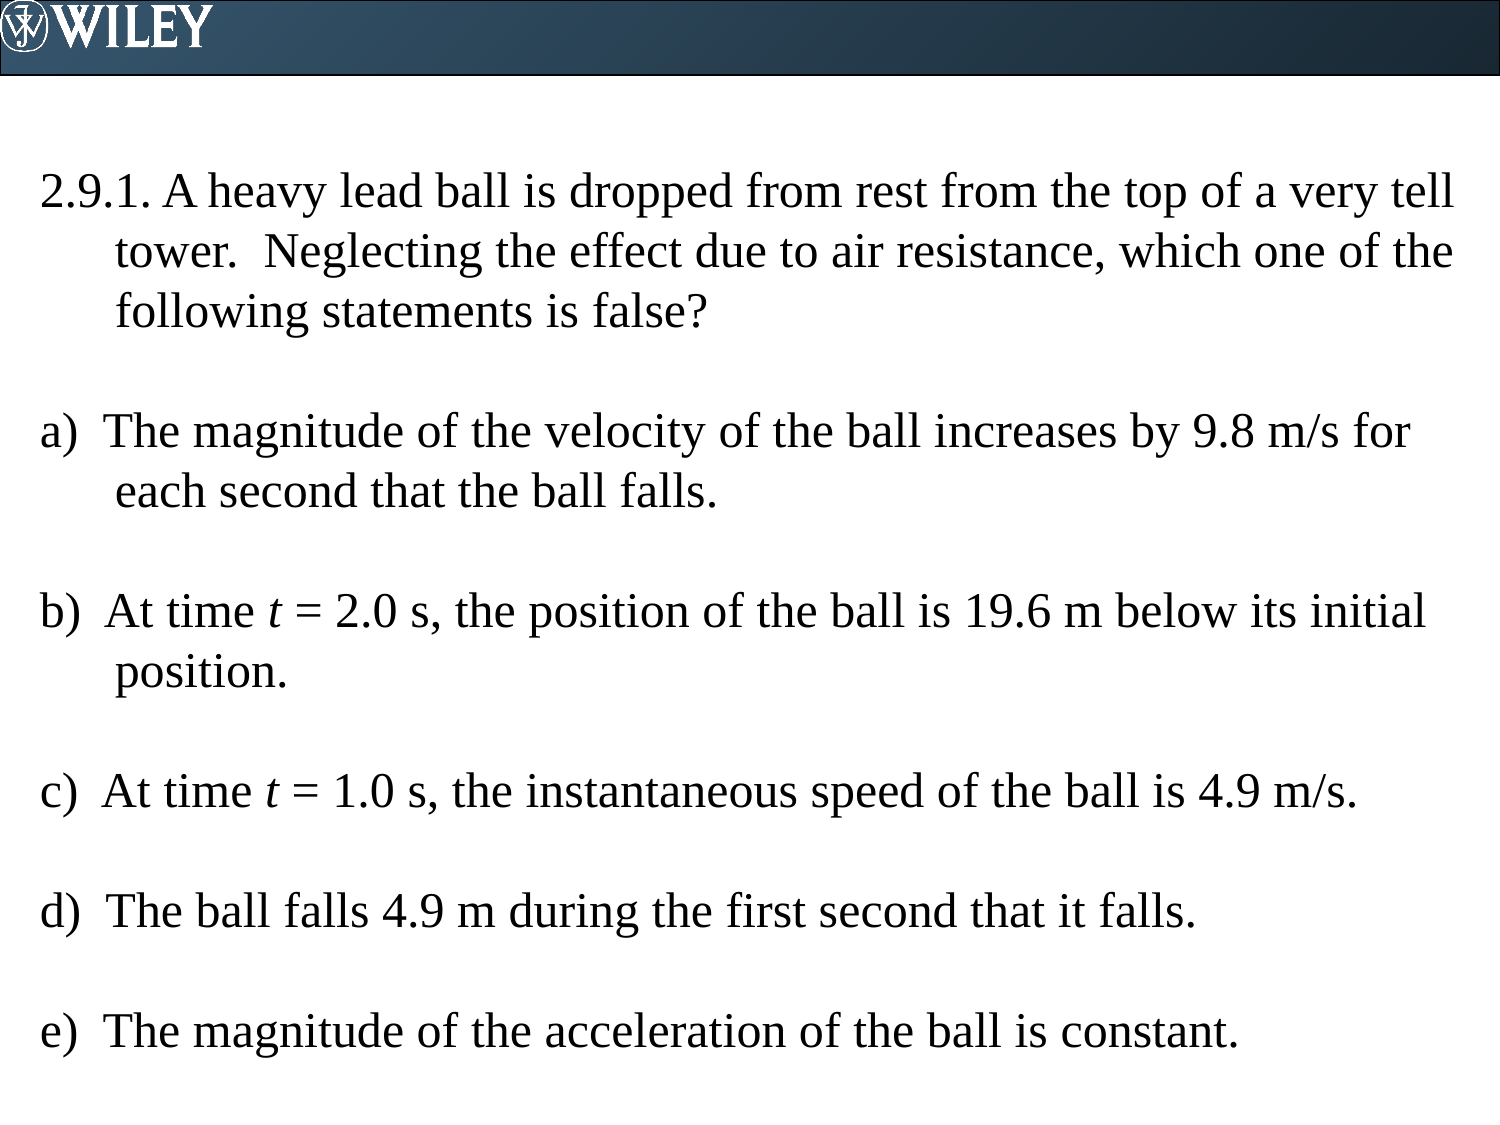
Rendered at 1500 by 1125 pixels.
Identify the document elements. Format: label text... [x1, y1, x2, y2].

text_box 2.9.1. A heavy lead ball is dropped from rest from the top of a very tell tower. Neglecting the effect due to air resistance, which one of the following statements is false? a) The magnitude of the velocity of the ball increases by 9.8 m/s for each second that the ball falls. b) At time t = 2.0 s, the position of the ball is 19.6 m below its initial position. c) At time t = 1.0 s, the instantaneous speed of the ball is 4.9 m/s. d) The ball falls 4.9 m during the first second that it falls. e) The magnitude of the acceleration of the ball is constant. [24, 149, 1475, 1065]
picture [0, 0, 213, 52]
